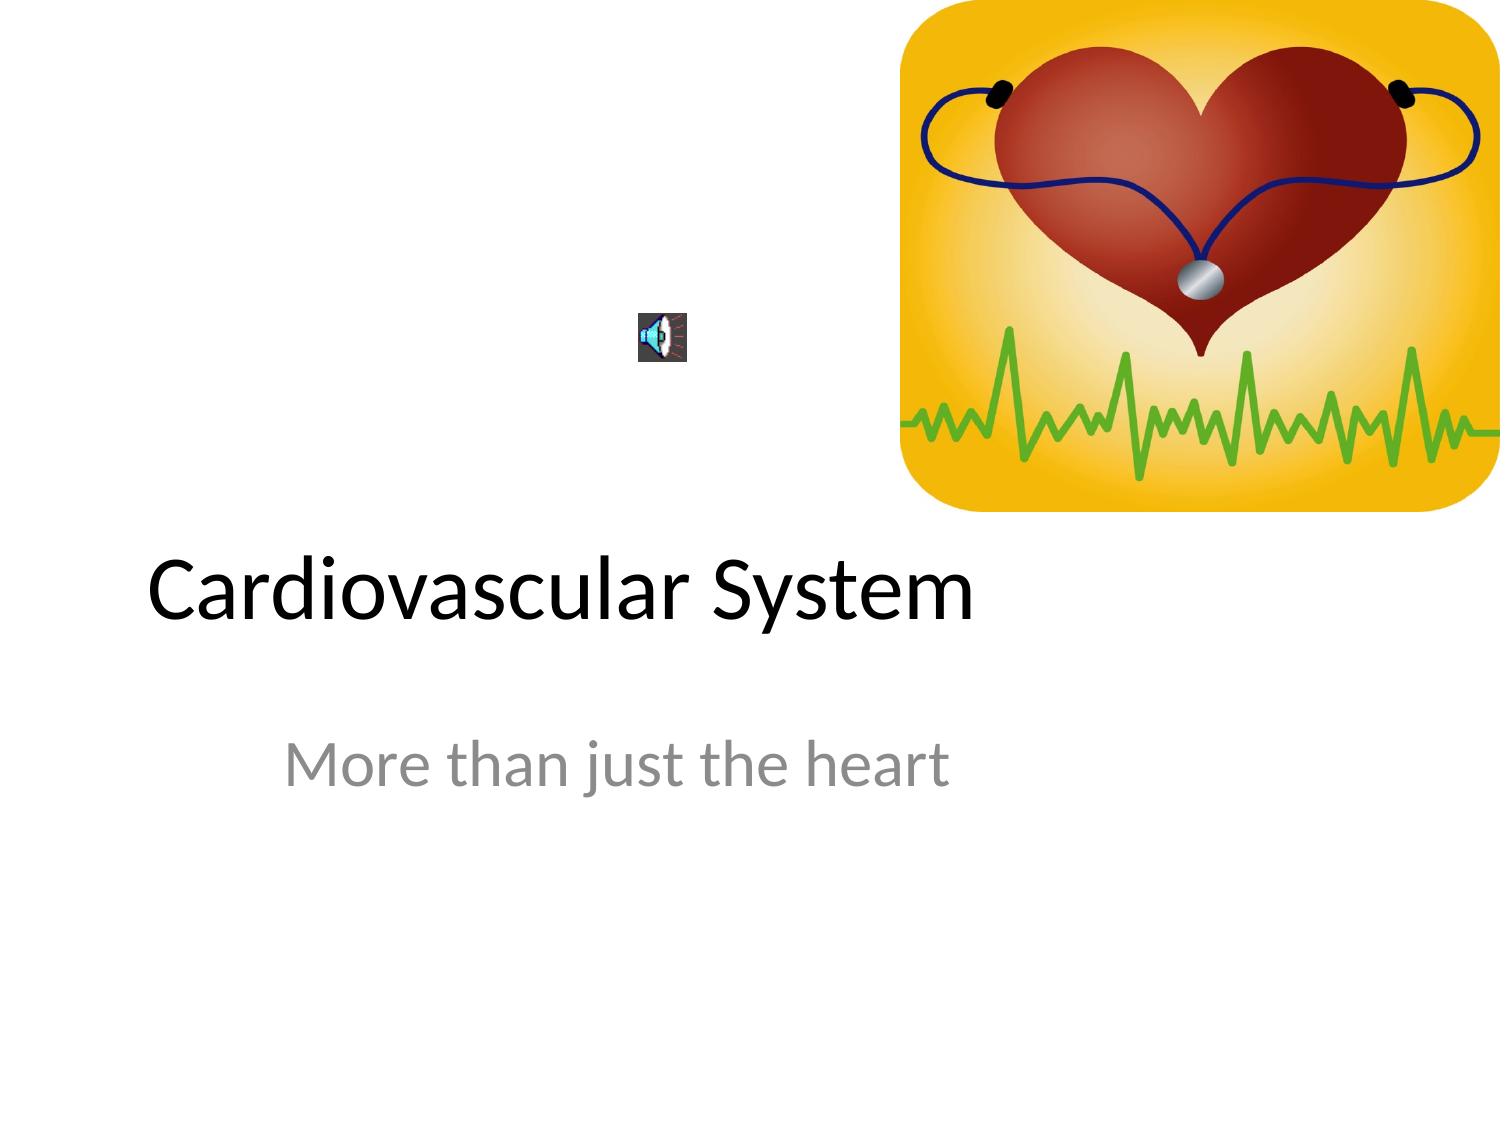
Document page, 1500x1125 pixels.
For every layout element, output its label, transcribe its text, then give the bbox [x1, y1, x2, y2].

subtitle More than just the heart [99, 712, 1150, 1000]
picture [899, 0, 1500, 512]
title Cardiovascular System [0, 462, 1200, 704]
picture [637, 312, 688, 363]
